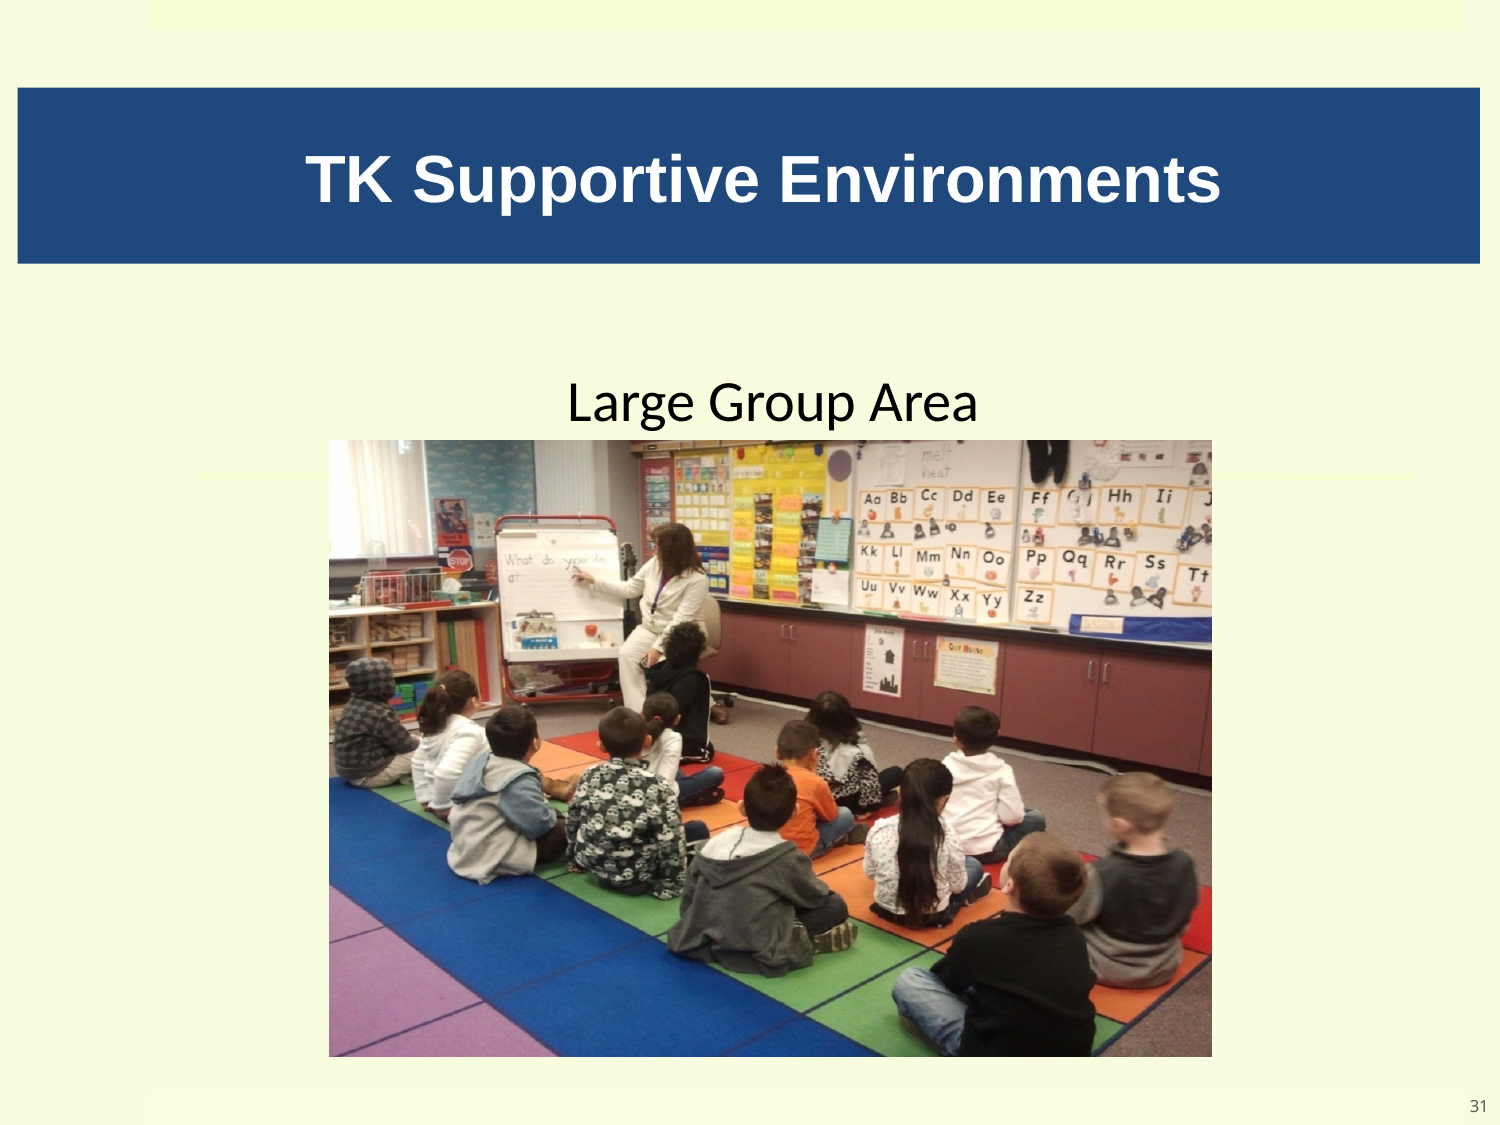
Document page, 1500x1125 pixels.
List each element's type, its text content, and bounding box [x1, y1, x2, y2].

slide_number 31 [1441, 1077, 1500, 1125]
title TK Supportive Environments [17, 87, 1480, 264]
picture [328, 439, 1213, 1057]
list Large Group Area [433, 334, 1114, 439]
